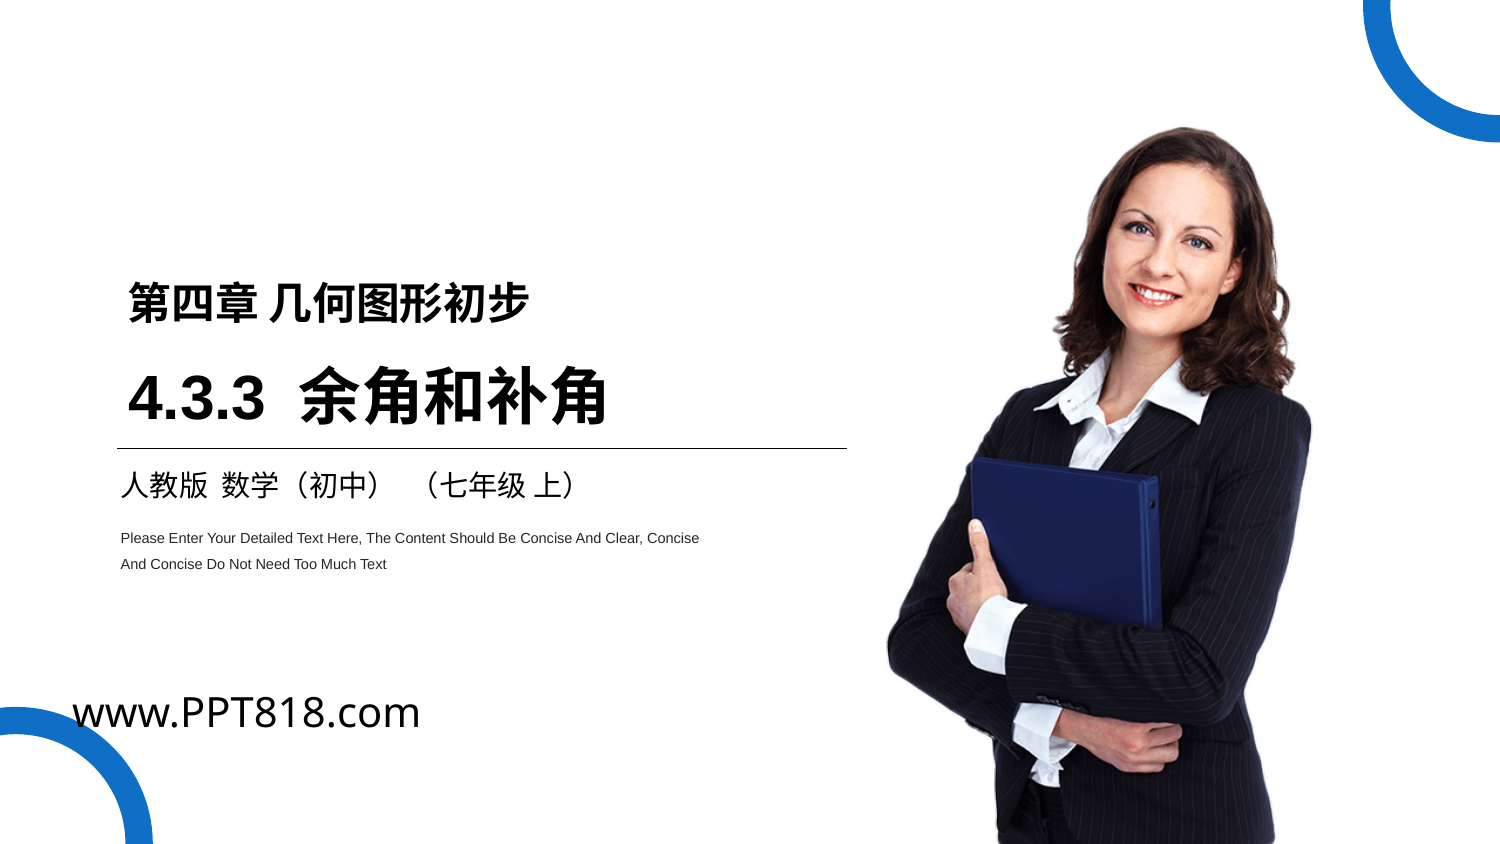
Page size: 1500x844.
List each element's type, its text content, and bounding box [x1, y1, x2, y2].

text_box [109, 349, 863, 527]
text_box Please Enter Your Detailed Text Here, The Content Should Be Concise And Clear, Concise And Concise Do Not Need Too Much Text [109, 527, 720, 579]
text_box [0, 705, 57, 744]
picture [862, 113, 1390, 844]
text_box www.PPT818.com [57, 673, 549, 744]
text_box [58, 744, 154, 844]
text_box [1362, 0, 1500, 144]
text_box 第四章 几何图形初步 [116, 270, 543, 334]
